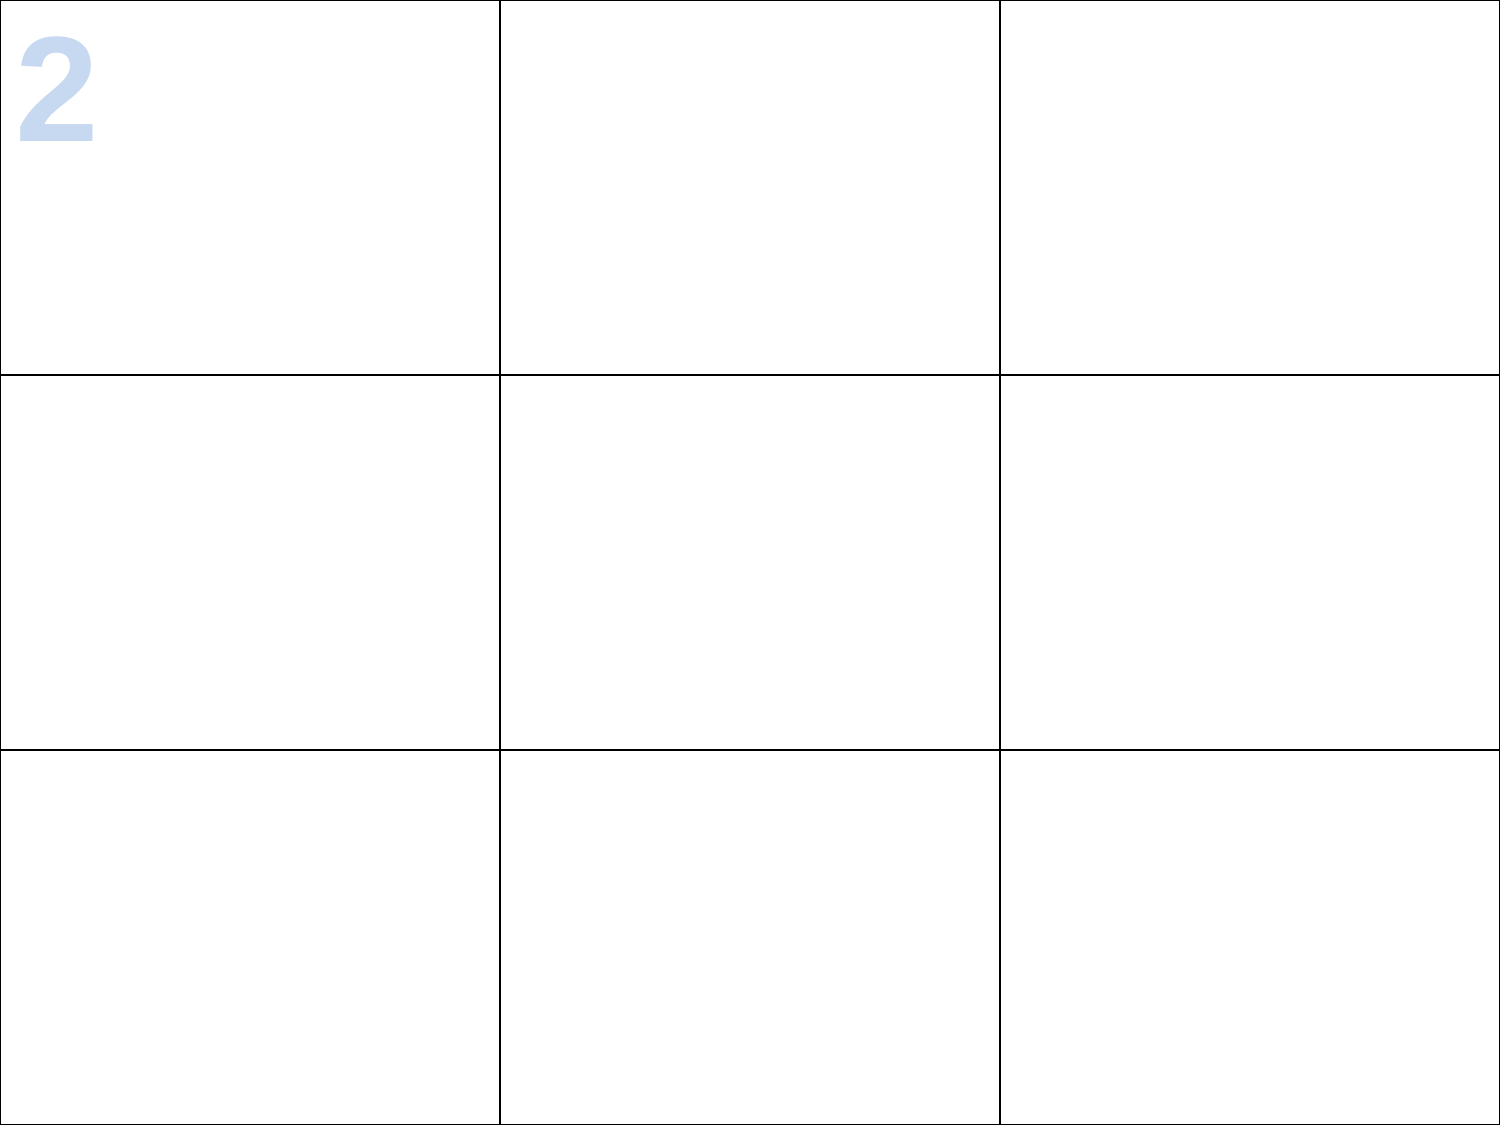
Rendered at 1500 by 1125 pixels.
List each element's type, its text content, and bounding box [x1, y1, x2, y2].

table_cell [501, 751, 999, 1124]
table_cell [1001, 751, 1499, 1124]
table_header [501, 1, 999, 374]
table_header [1, 1, 499, 374]
table_cell [1001, 376, 1499, 749]
table_cell [1, 751, 499, 1124]
text_box 2 [0, 0, 114, 179]
table_header [1001, 1, 1499, 374]
table_cell [1, 376, 499, 749]
table_cell [501, 376, 999, 749]
